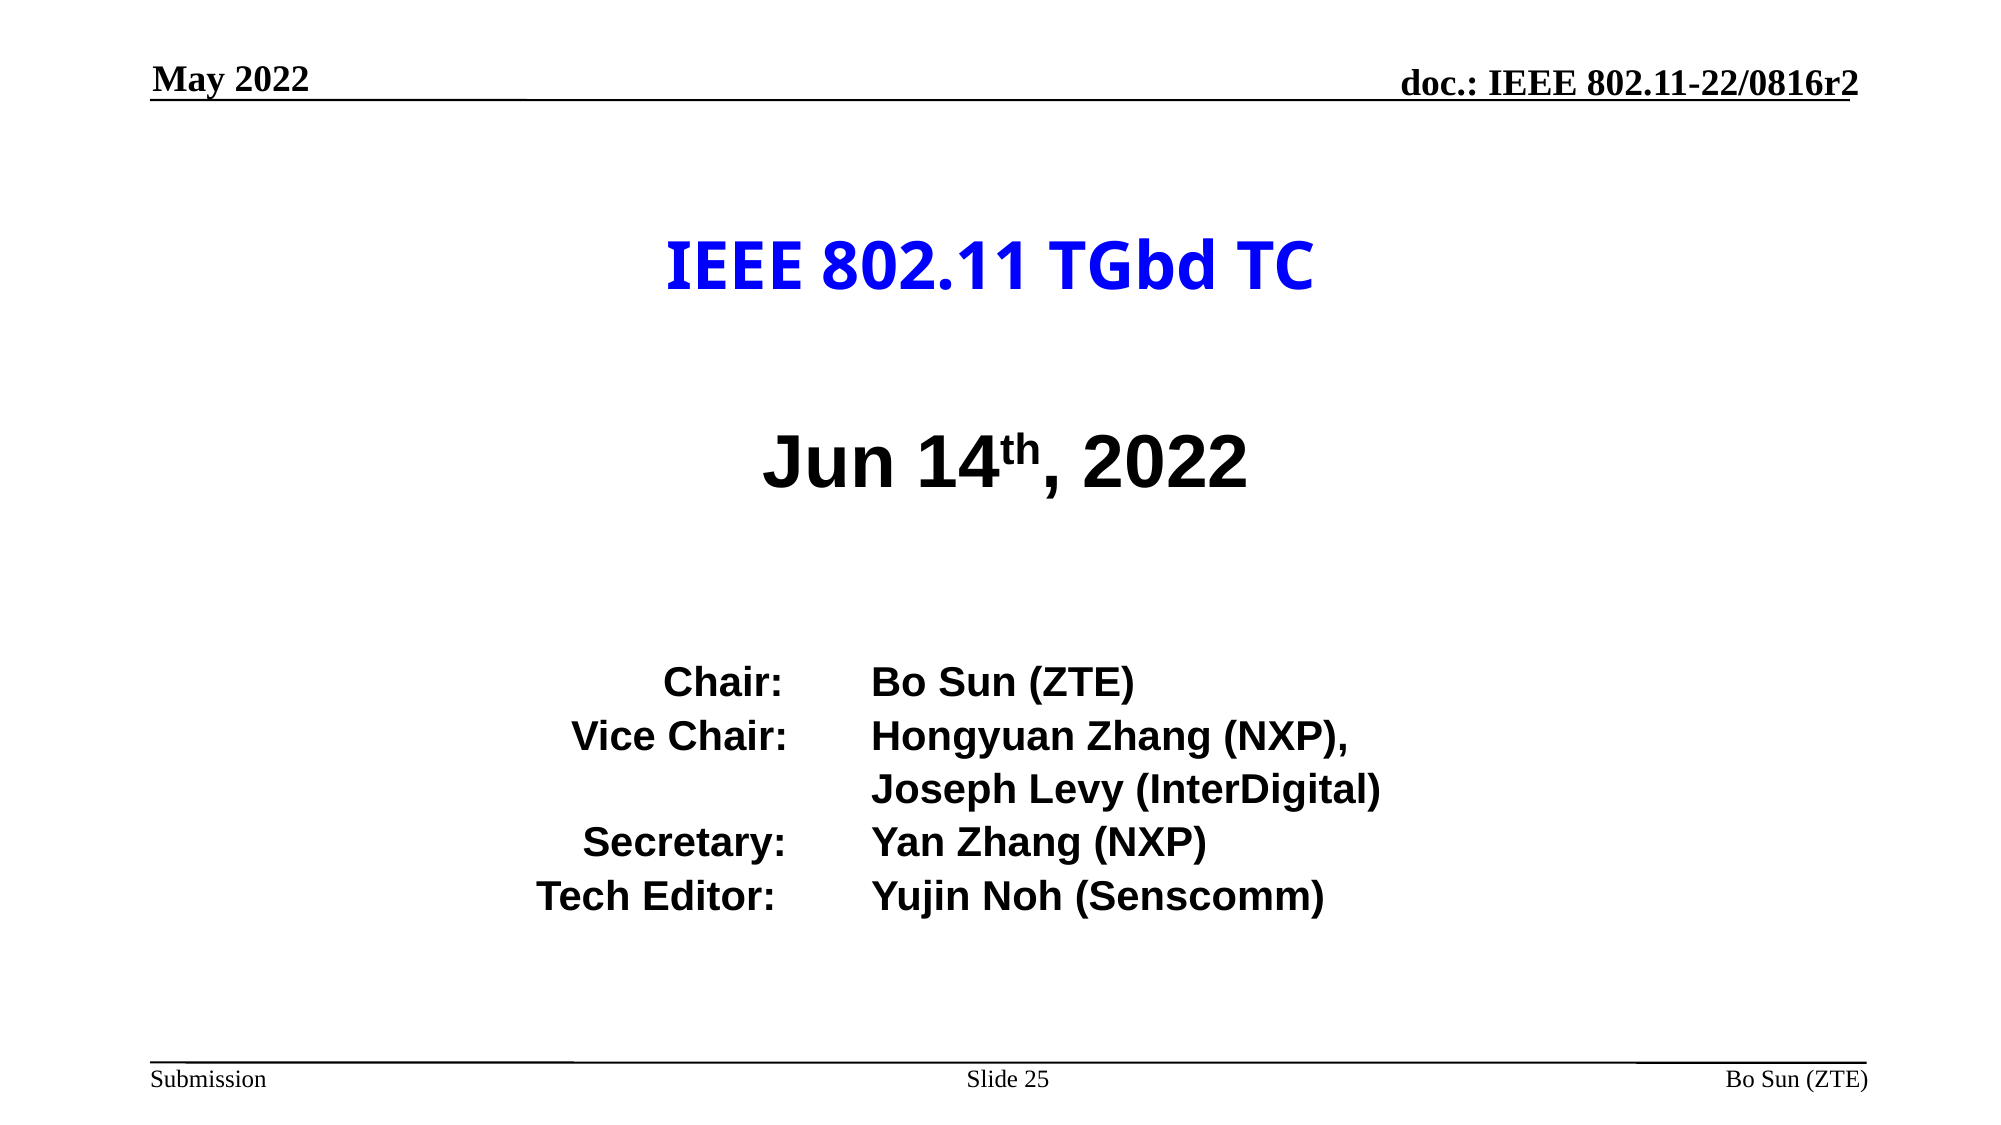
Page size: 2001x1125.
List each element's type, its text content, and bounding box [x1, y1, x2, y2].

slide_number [152, 54, 563, 100]
slide_number Slide 25 [949, 1061, 1067, 1123]
text_box Jun 14th, 2022 Chair: Bo Sun (ZTE) Vice Chair: Hongyuan Zhang (NXP), Joseph Levy (InterDigital) Secretary: Yan Zhang (NXP) Tech Editor: Yujin Noh (Senscomm) [200, 349, 1813, 1027]
footer Bo Sun (ZTE) [1171, 1061, 1869, 1093]
title IEEE 802.11 TGbd TC [287, 112, 1695, 349]
